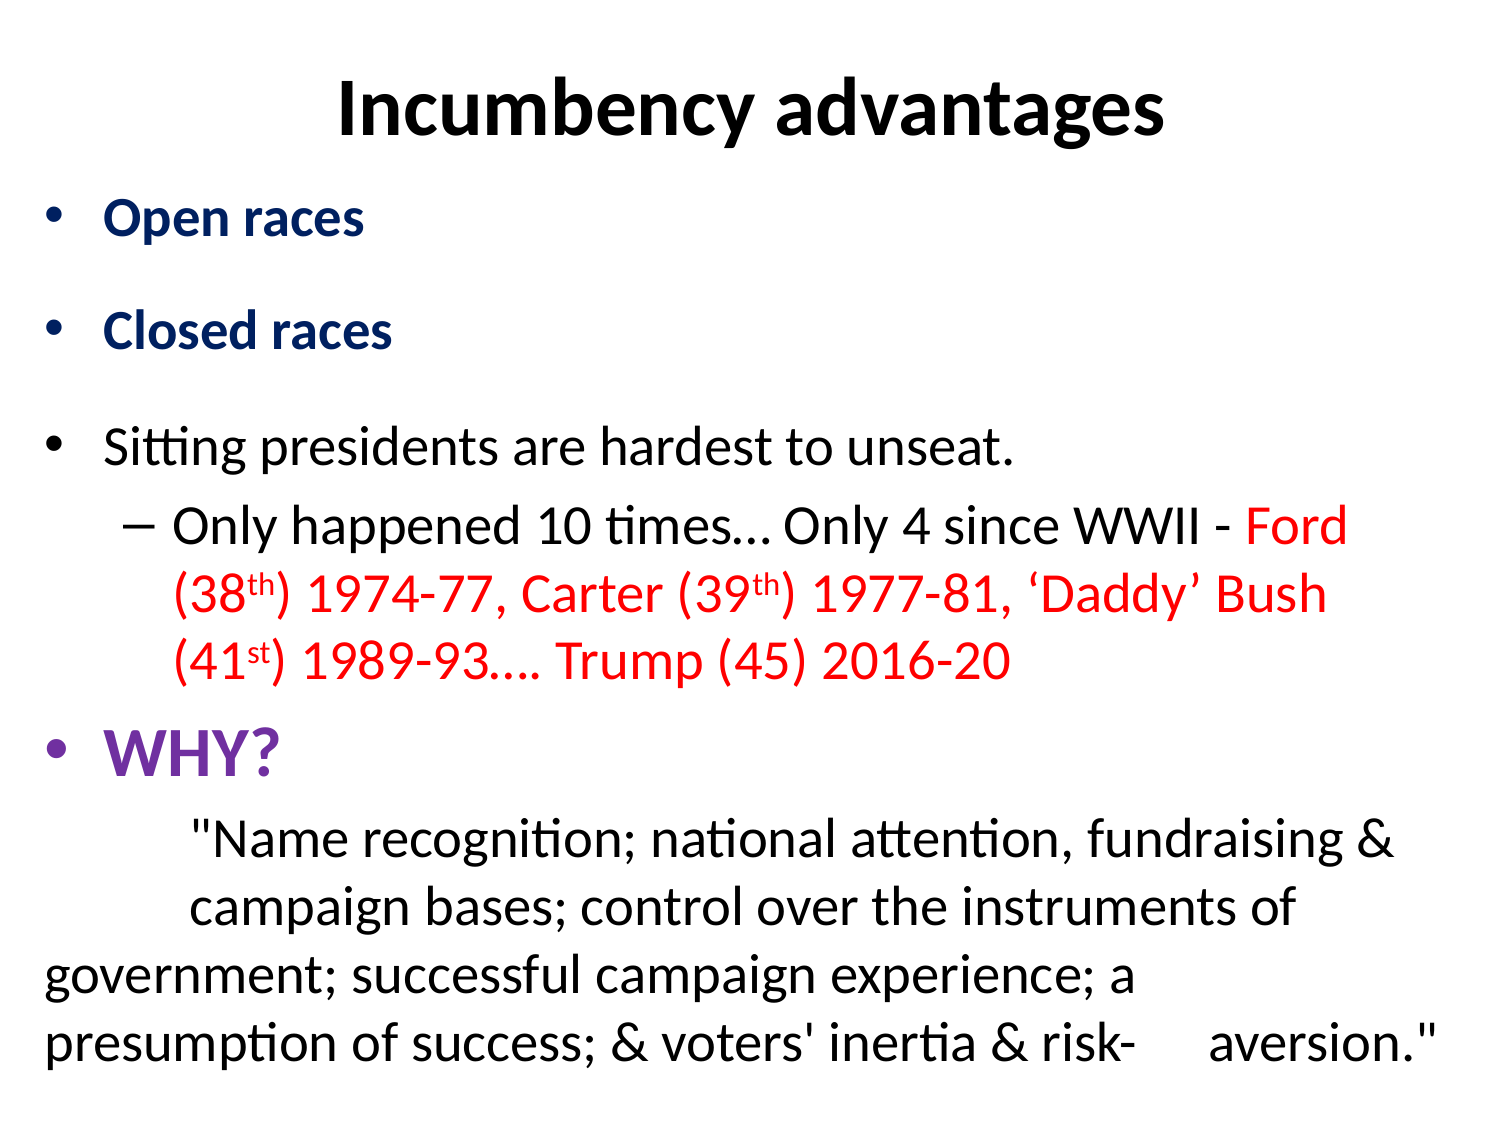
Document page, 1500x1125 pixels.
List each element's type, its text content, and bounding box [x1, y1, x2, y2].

list Open races Closed races Sitting presidents are hardest to unseat. Only happened 10 times… Only 4 since WWII - Ford (38th) 1974-77, Carter (39th) 1977-81, ‘Daddy’ Bush (41st) 1989-93…. Trump (45) 2016-20 WHY? "Name recognition; national attention, fundraising & campaign bases; control over the instruments of government; successful campaign experience; a presumption of success; & voters' inertia & risk- aversion." [29, 172, 1459, 1094]
title Incumbency advantages [76, 42, 1427, 161]
